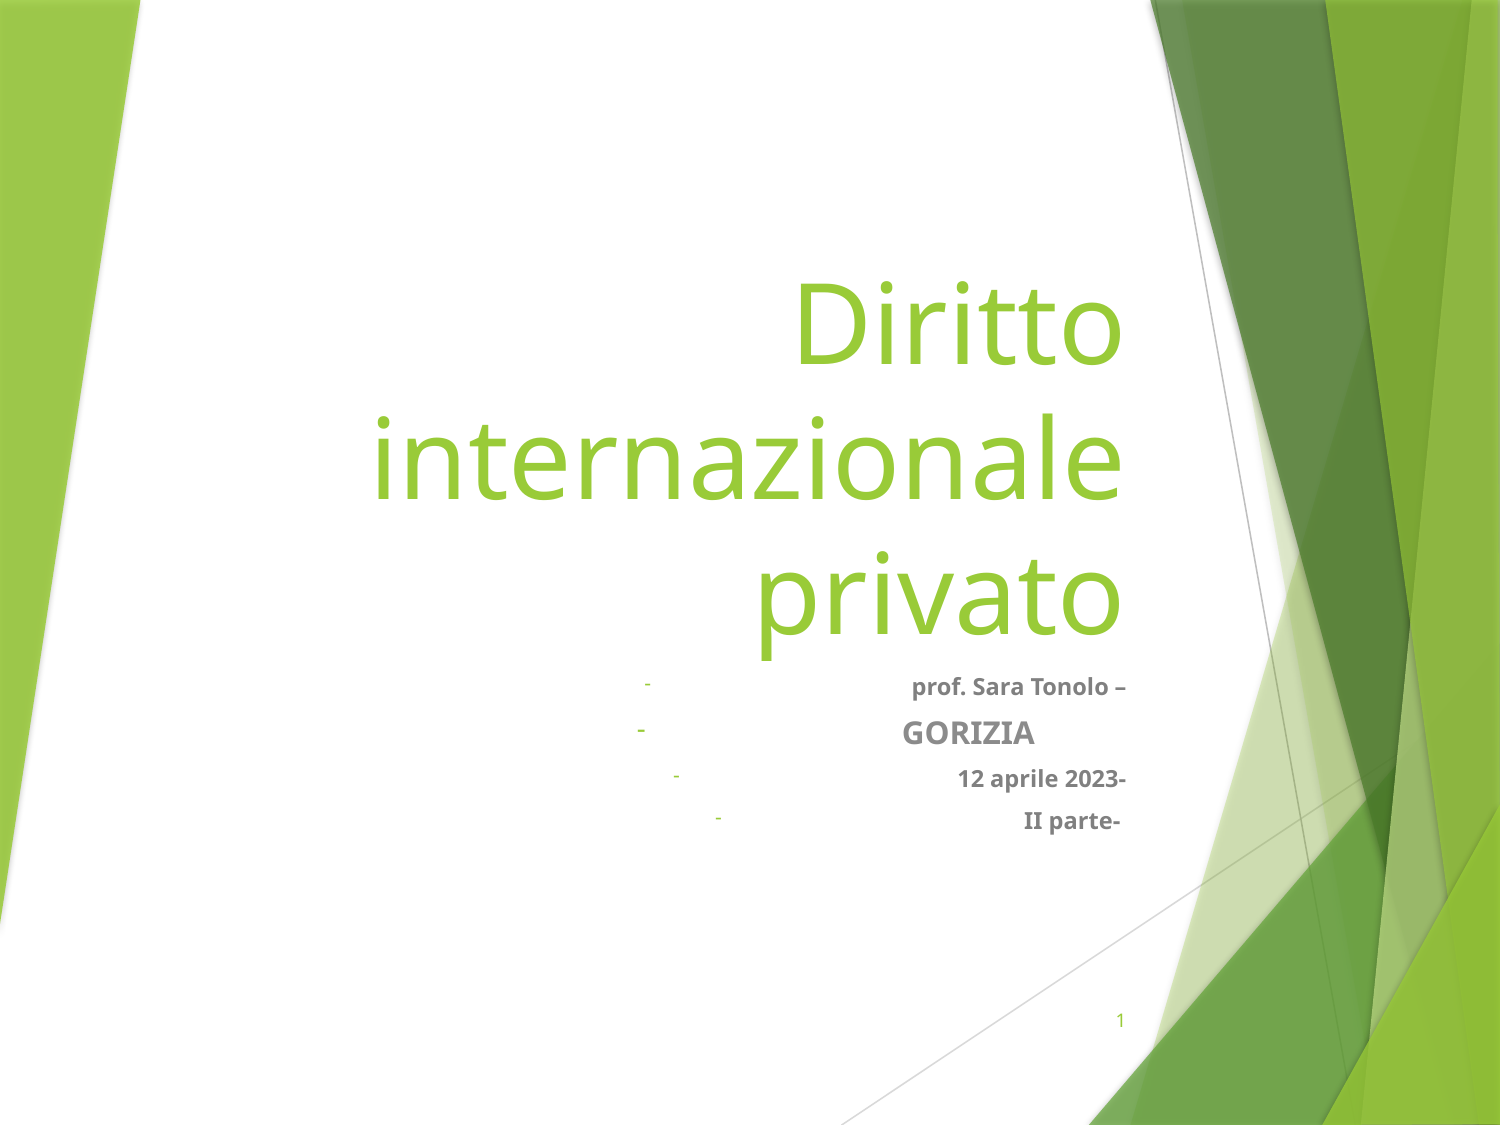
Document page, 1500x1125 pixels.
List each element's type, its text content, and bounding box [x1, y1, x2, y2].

slide_number 1 [1057, 991, 1142, 1051]
title Diritto internazionale privato [267, 244, 1142, 664]
subtitle prof. Sara Tonolo – GORIZIA 12 aprile 2023- II parte- [185, 664, 1142, 845]
